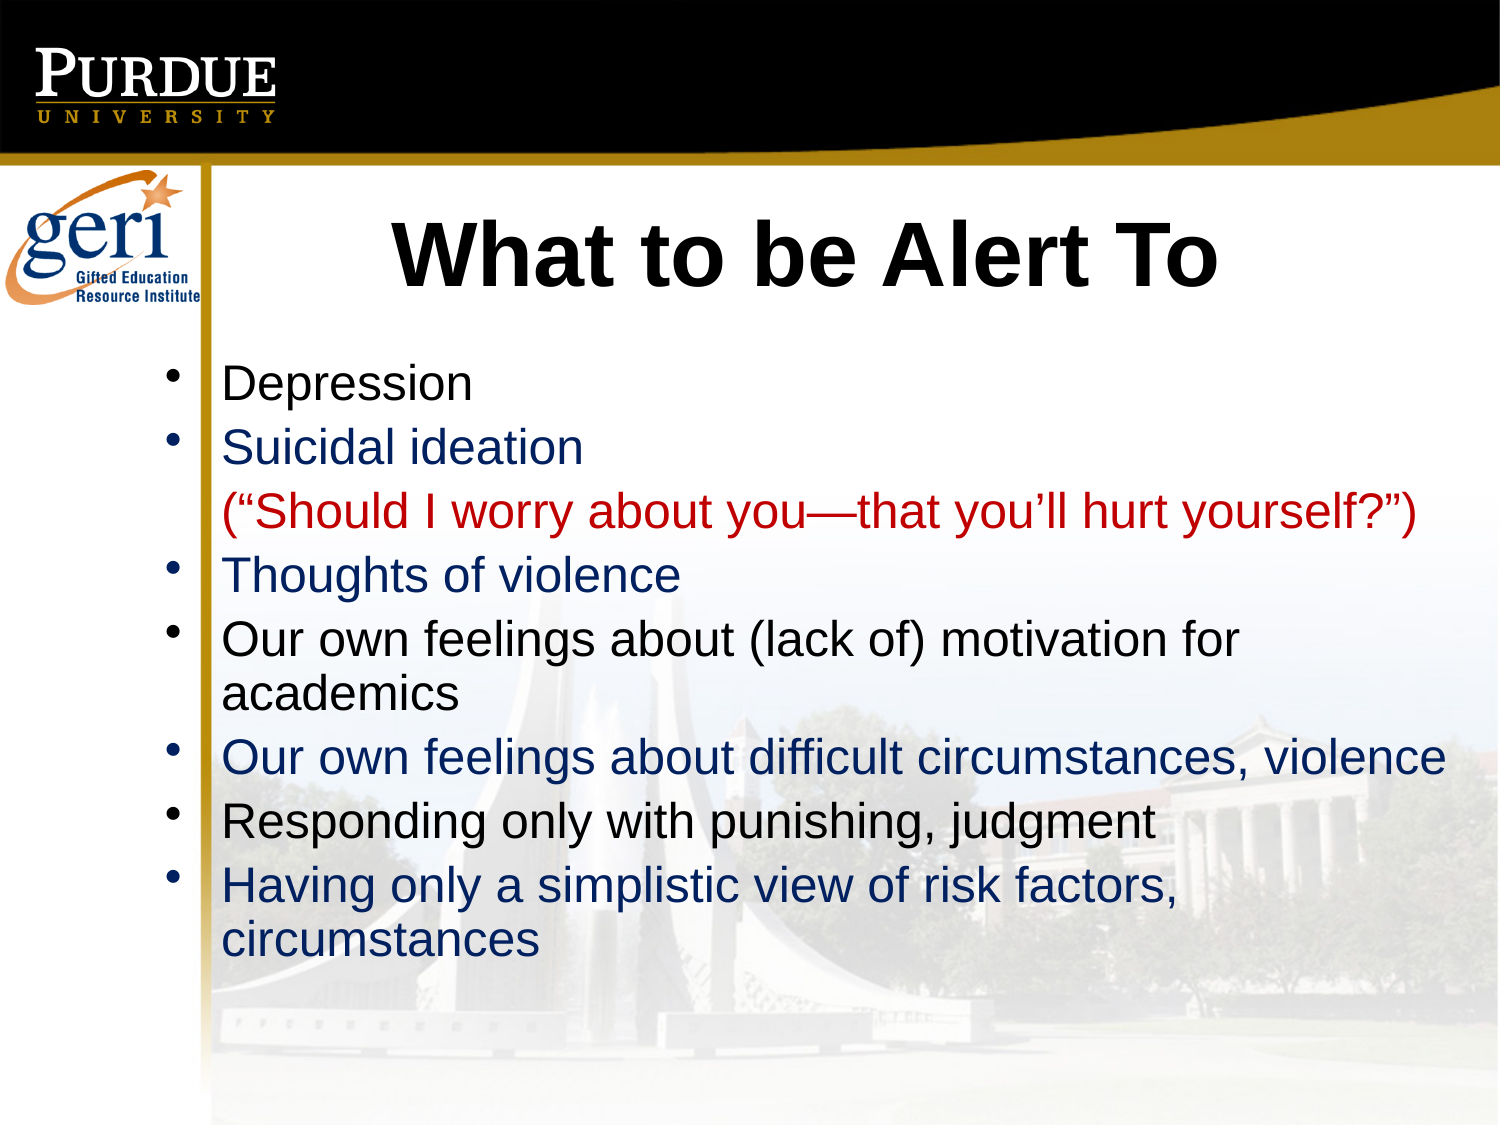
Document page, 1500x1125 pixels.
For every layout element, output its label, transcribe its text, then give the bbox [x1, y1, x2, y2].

title What to be Alert To [187, 187, 1425, 350]
picture [0, 0, 1500, 1125]
list Depression Suicidal ideation (“Should I worry about you—that you’ll hurt yourself?”) Thoughts of violence Our own feelings about (lack of) motivation for academics Our own feelings about difficult circumstances, violence Responding only with punishing, judgment Having only a simplistic view of risk factors, circumstances [150, 350, 1488, 1005]
